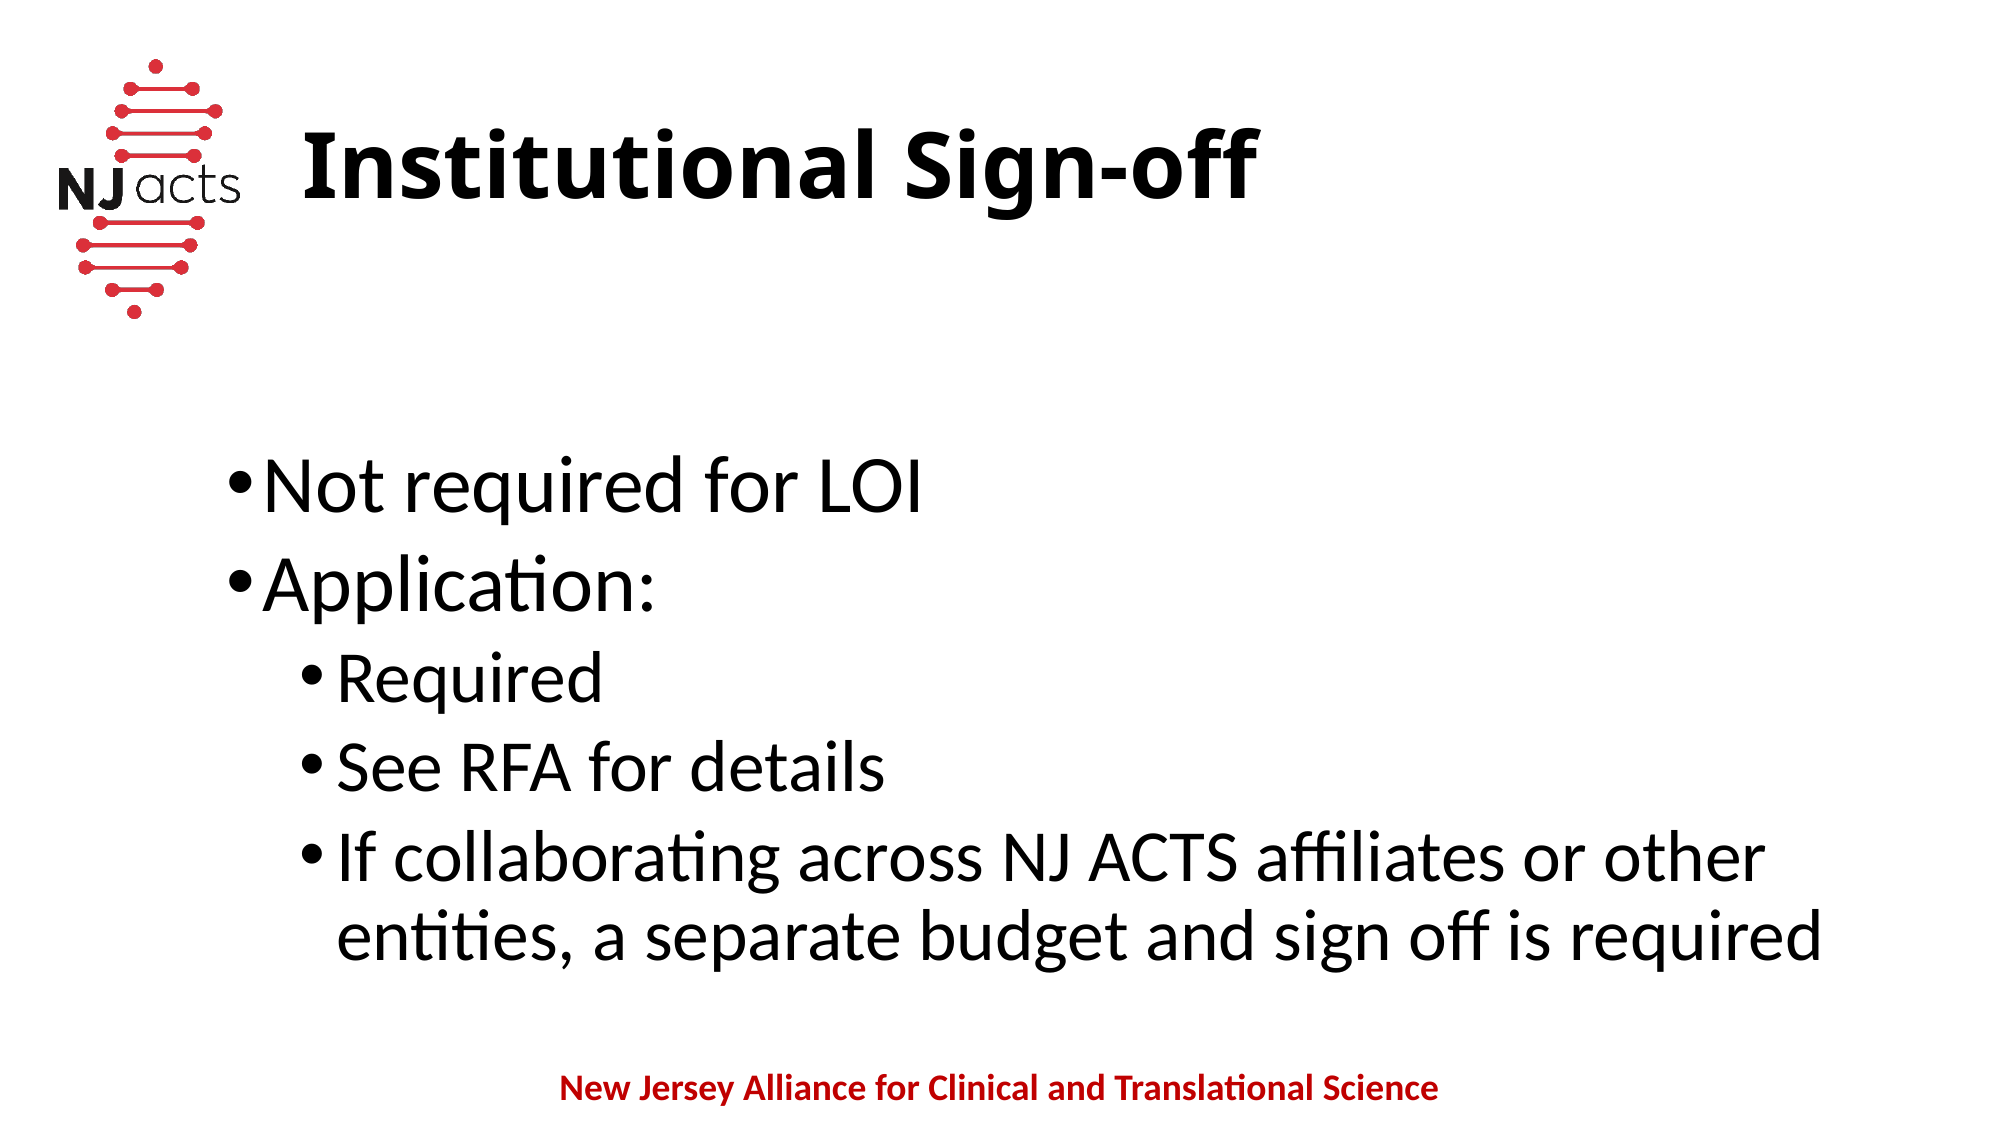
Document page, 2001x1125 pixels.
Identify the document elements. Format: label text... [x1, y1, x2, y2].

list Not required for LOI Application: Required See RFA for details If collaborating across NJ ACTS affiliates or other entities, a separate budget and sign off is required [137, 249, 1863, 1056]
text_box New Jersey Alliance for Clinical and Translational Science [544, 1055, 1456, 1125]
picture [19, 59, 279, 319]
title Institutional Sign-off [279, 59, 1863, 249]
